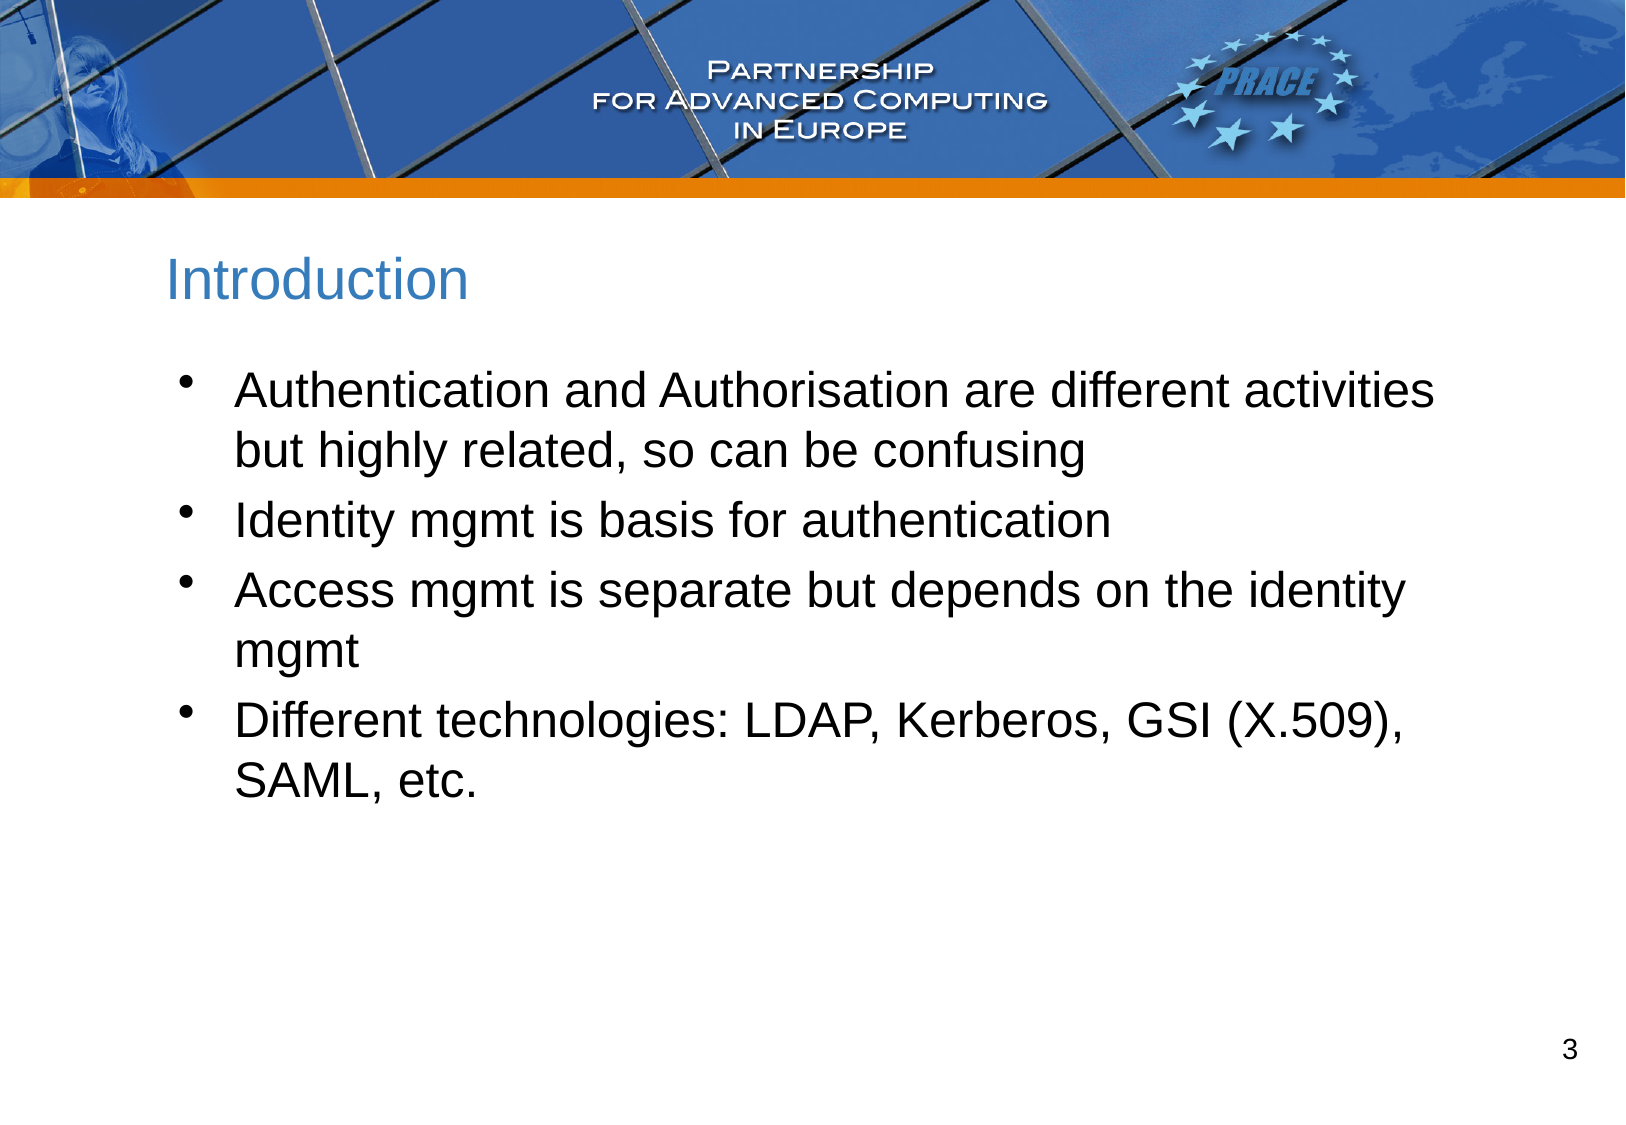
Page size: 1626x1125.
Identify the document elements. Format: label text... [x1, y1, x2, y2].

picture [0, 0, 1625, 198]
title Introduction [149, 212, 1451, 341]
list Authentication and Authorisation are different activities but highly related, so can be confusing Identity mgmt is basis for authentication Access mgmt is separate but depends on the identity mgmt Different technologies: LDAP, Kerberos, GSI (X.509), SAML, etc. [162, 349, 1461, 1024]
slide_number 3 [1213, 1022, 1594, 1102]
